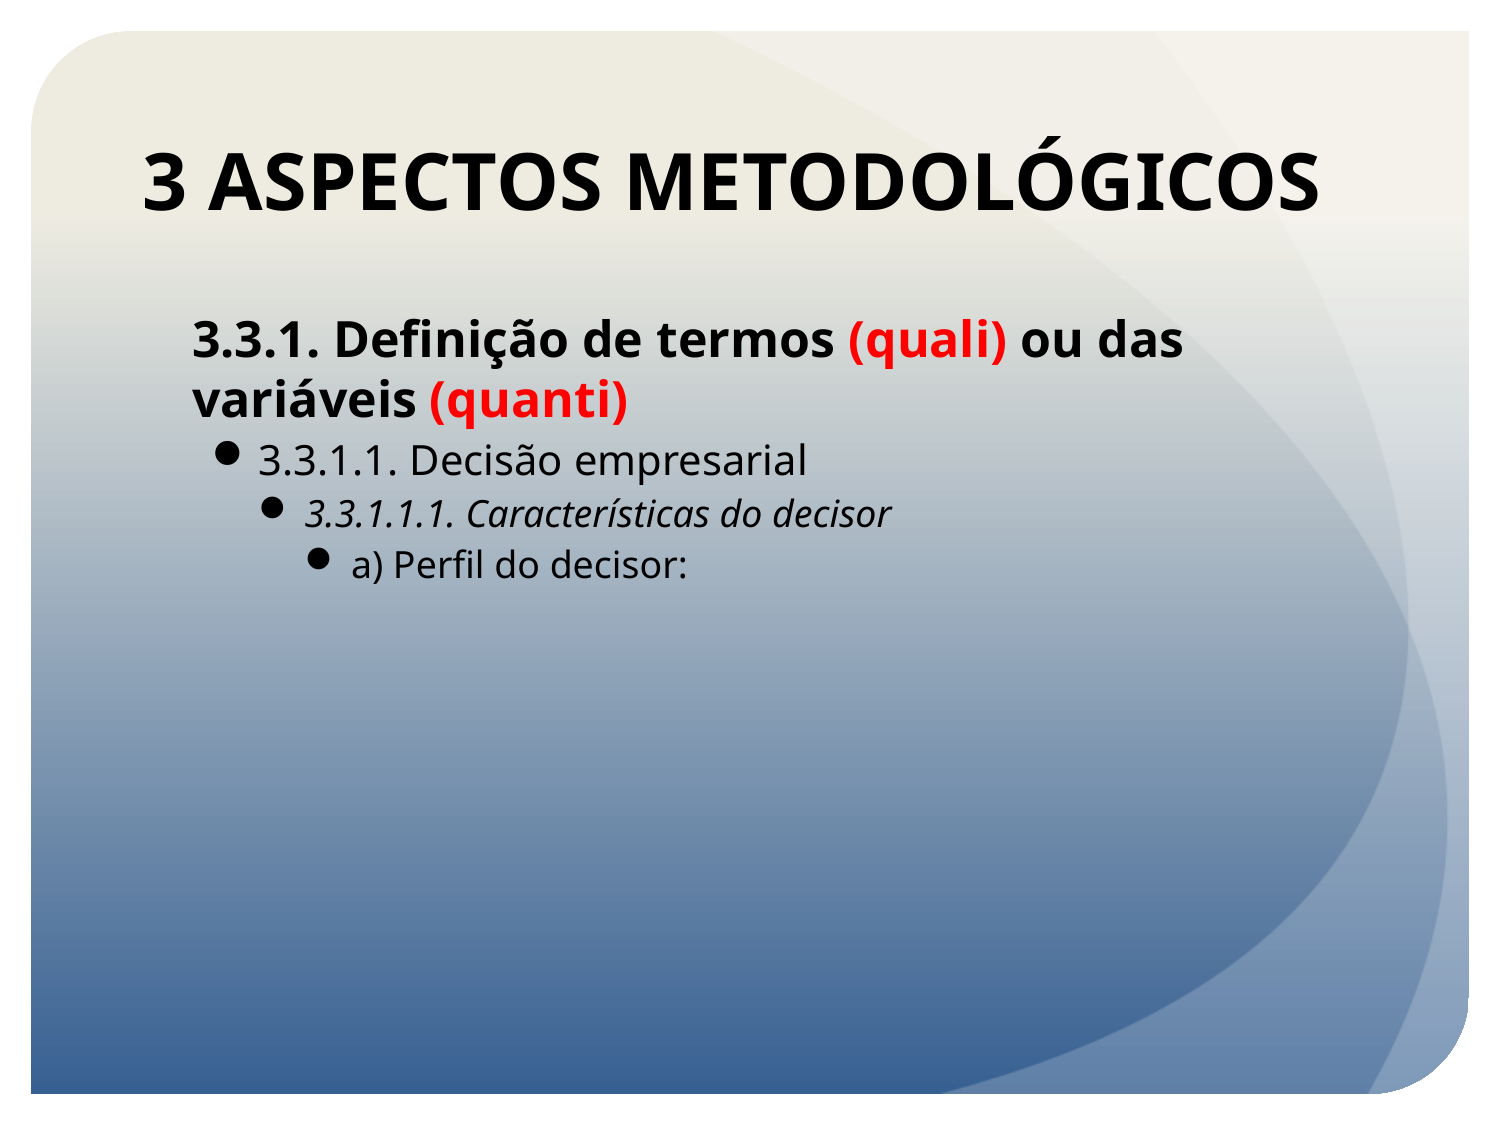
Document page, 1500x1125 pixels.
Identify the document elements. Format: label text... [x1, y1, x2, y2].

picture [24, 30, 1473, 1094]
list 3.3.1. Definição de termos (quali) ou das variáveis (quanti) 3.3.1.1. Decisão empresarial 3.3.1.1.1. Características do decisor a) Perfil do decisor: [102, 299, 1372, 1061]
title 3 ASPECTOS METODOLÓGICOS [127, 62, 1372, 234]
